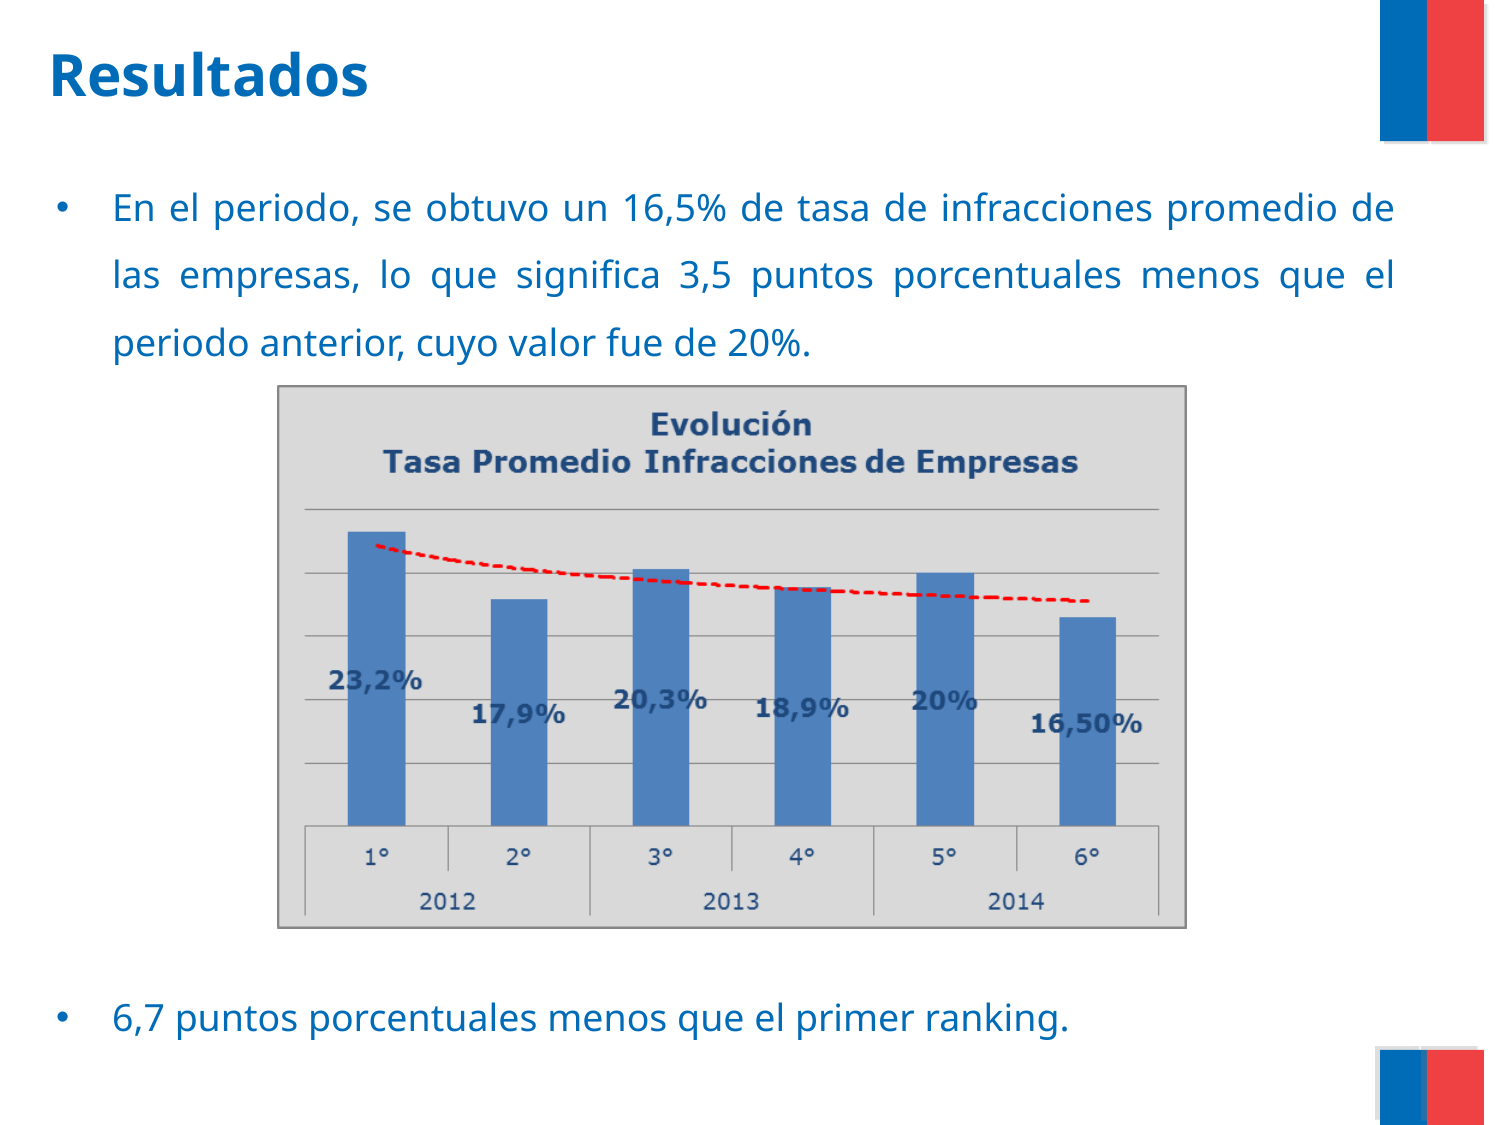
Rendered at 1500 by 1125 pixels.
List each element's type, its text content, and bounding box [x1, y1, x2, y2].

text_box En el periodo, se obtuvo un 16,5% de tasa de infracciones promedio de las empresas, lo que significa 3,5 puntos porcentuales menos que el periodo anterior, cuyo valor fue de 20%. 6,7 puntos porcentuales menos que el primer ranking. [41, 153, 1412, 1047]
text_box Resultados [33, 30, 1369, 149]
picture [276, 385, 1188, 929]
